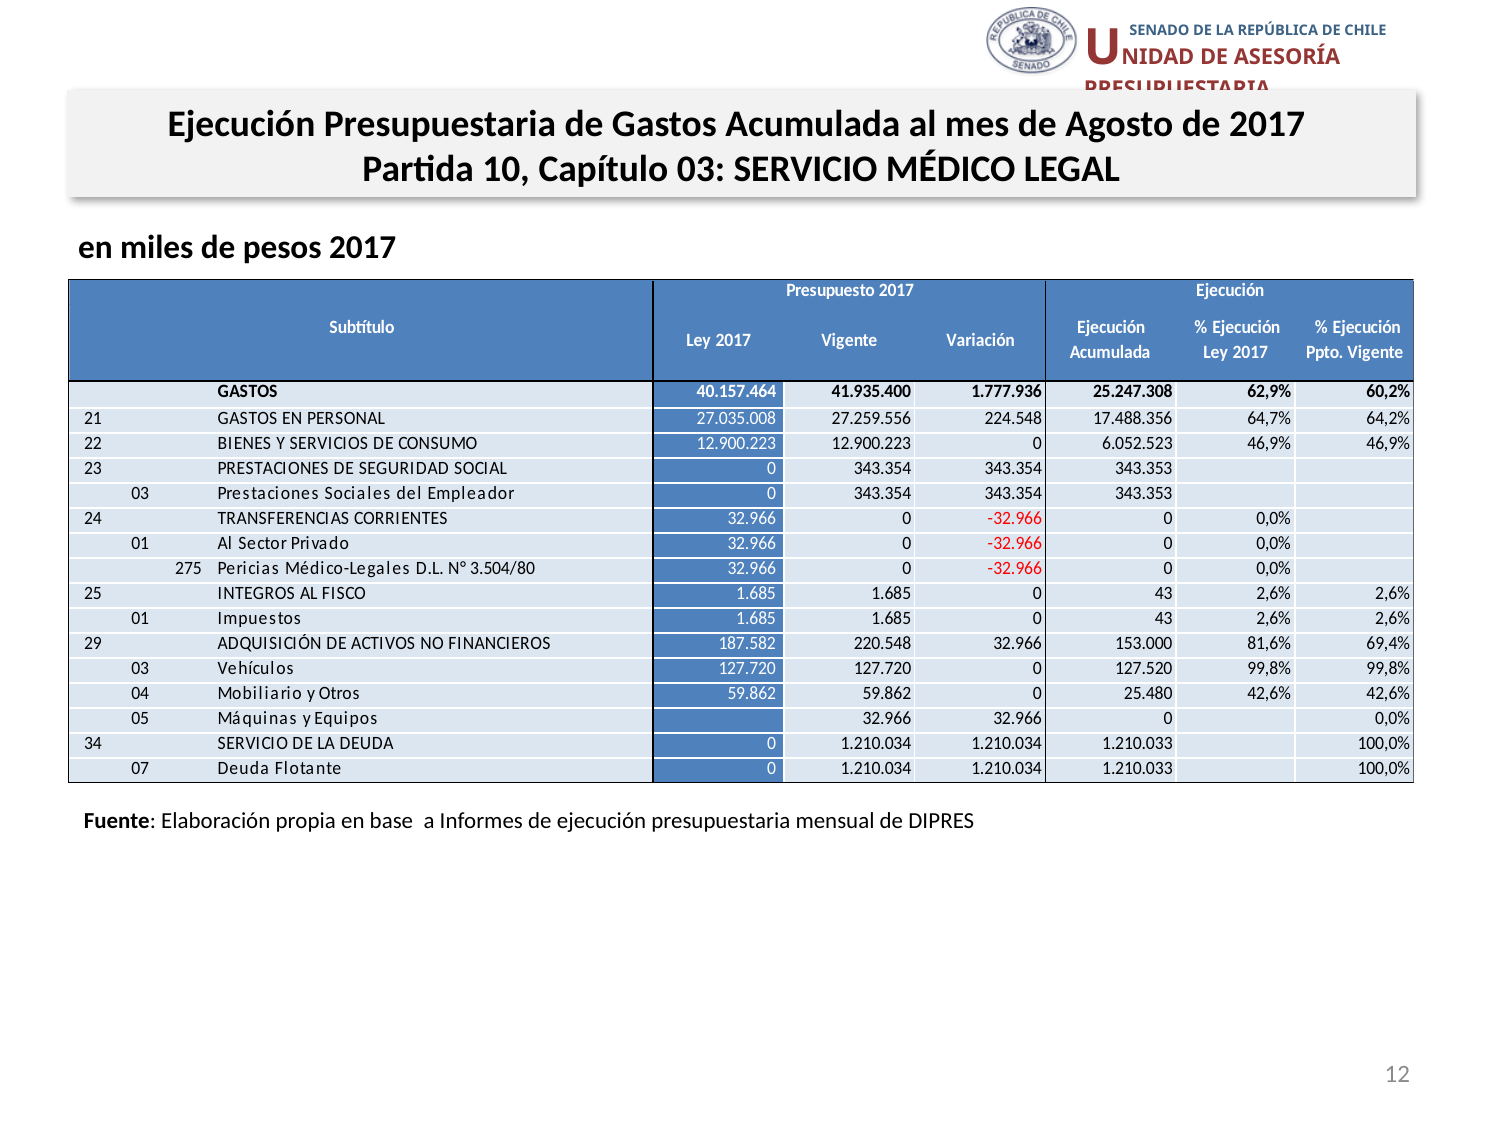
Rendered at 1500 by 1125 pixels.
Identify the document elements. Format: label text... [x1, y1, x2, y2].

text_box en miles de pesos 2017 [63, 218, 1414, 277]
footer Fuente: Elaboración propia en base a Informes de ejecución presupuestaria mensual de DIPRES [69, 797, 1449, 858]
text_box Ejecución Presupuestaria de Gastos Acumulada al mes de Agosto de 2017 Partida 10, Capítulo 03: SERVICIO MÉDICO LEGAL [67, 90, 1415, 197]
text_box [67, 278, 1416, 784]
slide_number 12 [1074, 1042, 1425, 1103]
picture [986, 7, 1079, 76]
